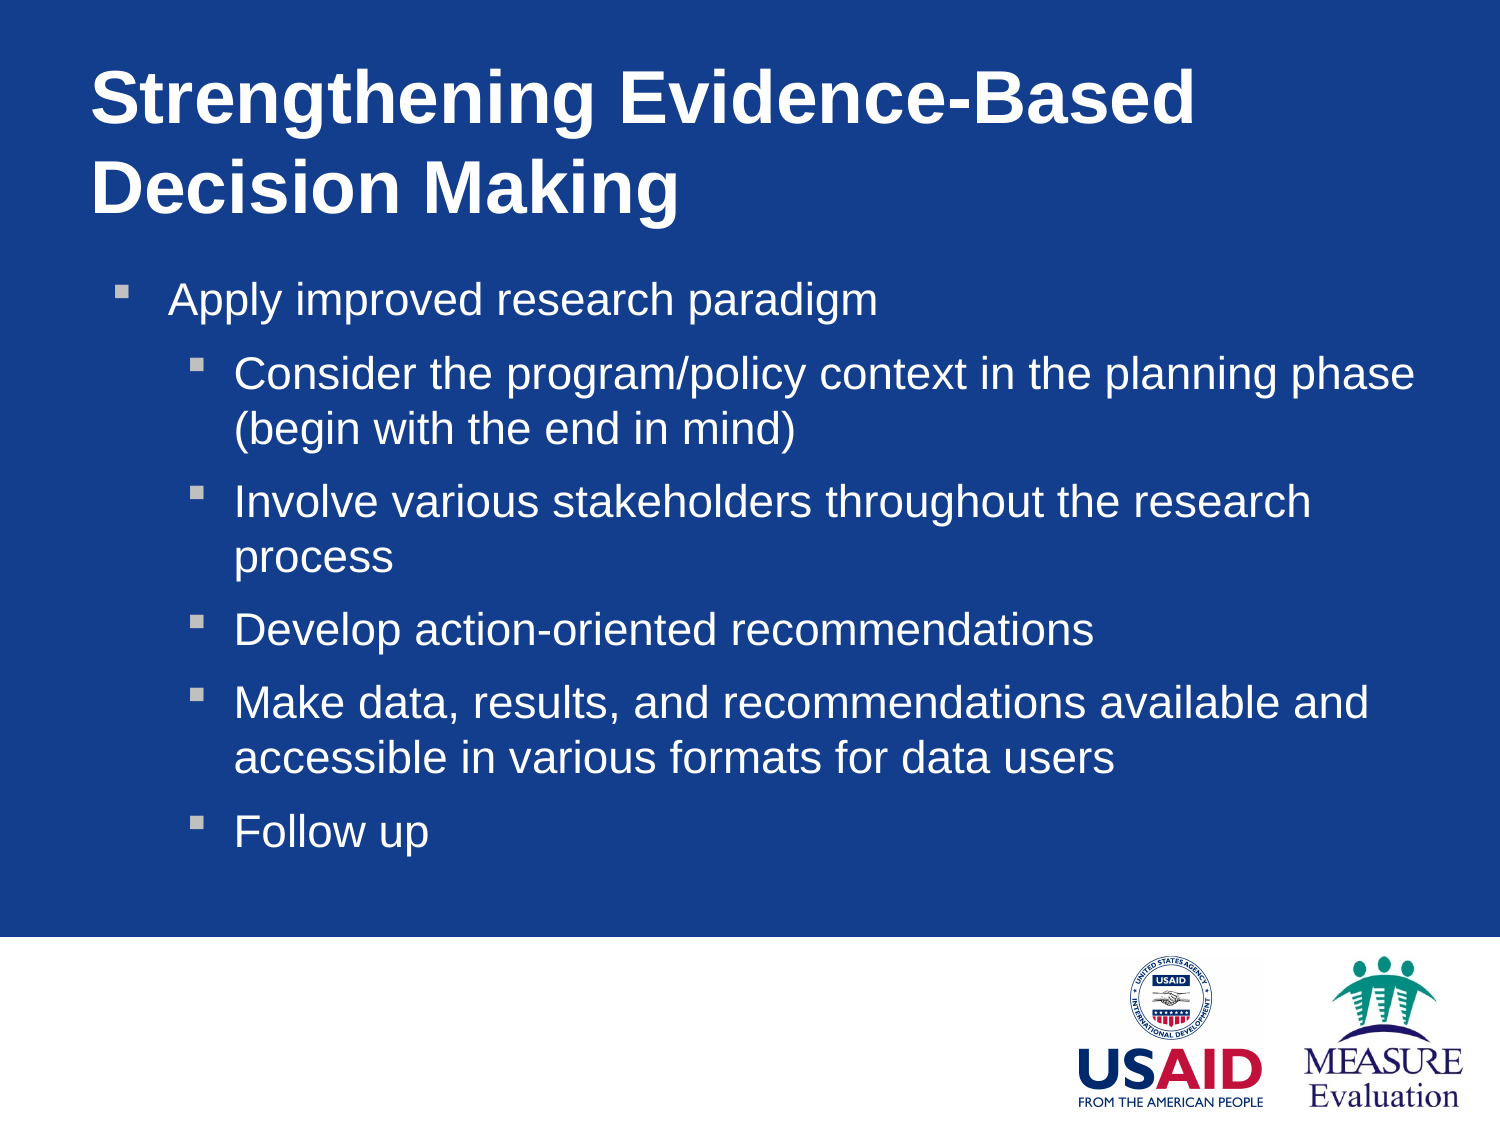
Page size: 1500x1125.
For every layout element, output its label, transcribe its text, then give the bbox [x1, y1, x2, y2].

title Strengthening Evidence-Based Decision Making [74, 44, 1426, 233]
list Apply improved research paradigm Consider the program/policy context in the planning phase (begin with the end in mind) Involve various stakeholders throughout the research process Develop action-oriented recommendations Make data, results, and recommendations available and accessible in various formats for data users Follow up [96, 262, 1447, 913]
picture [1304, 956, 1463, 1107]
picture [1079, 956, 1263, 1107]
